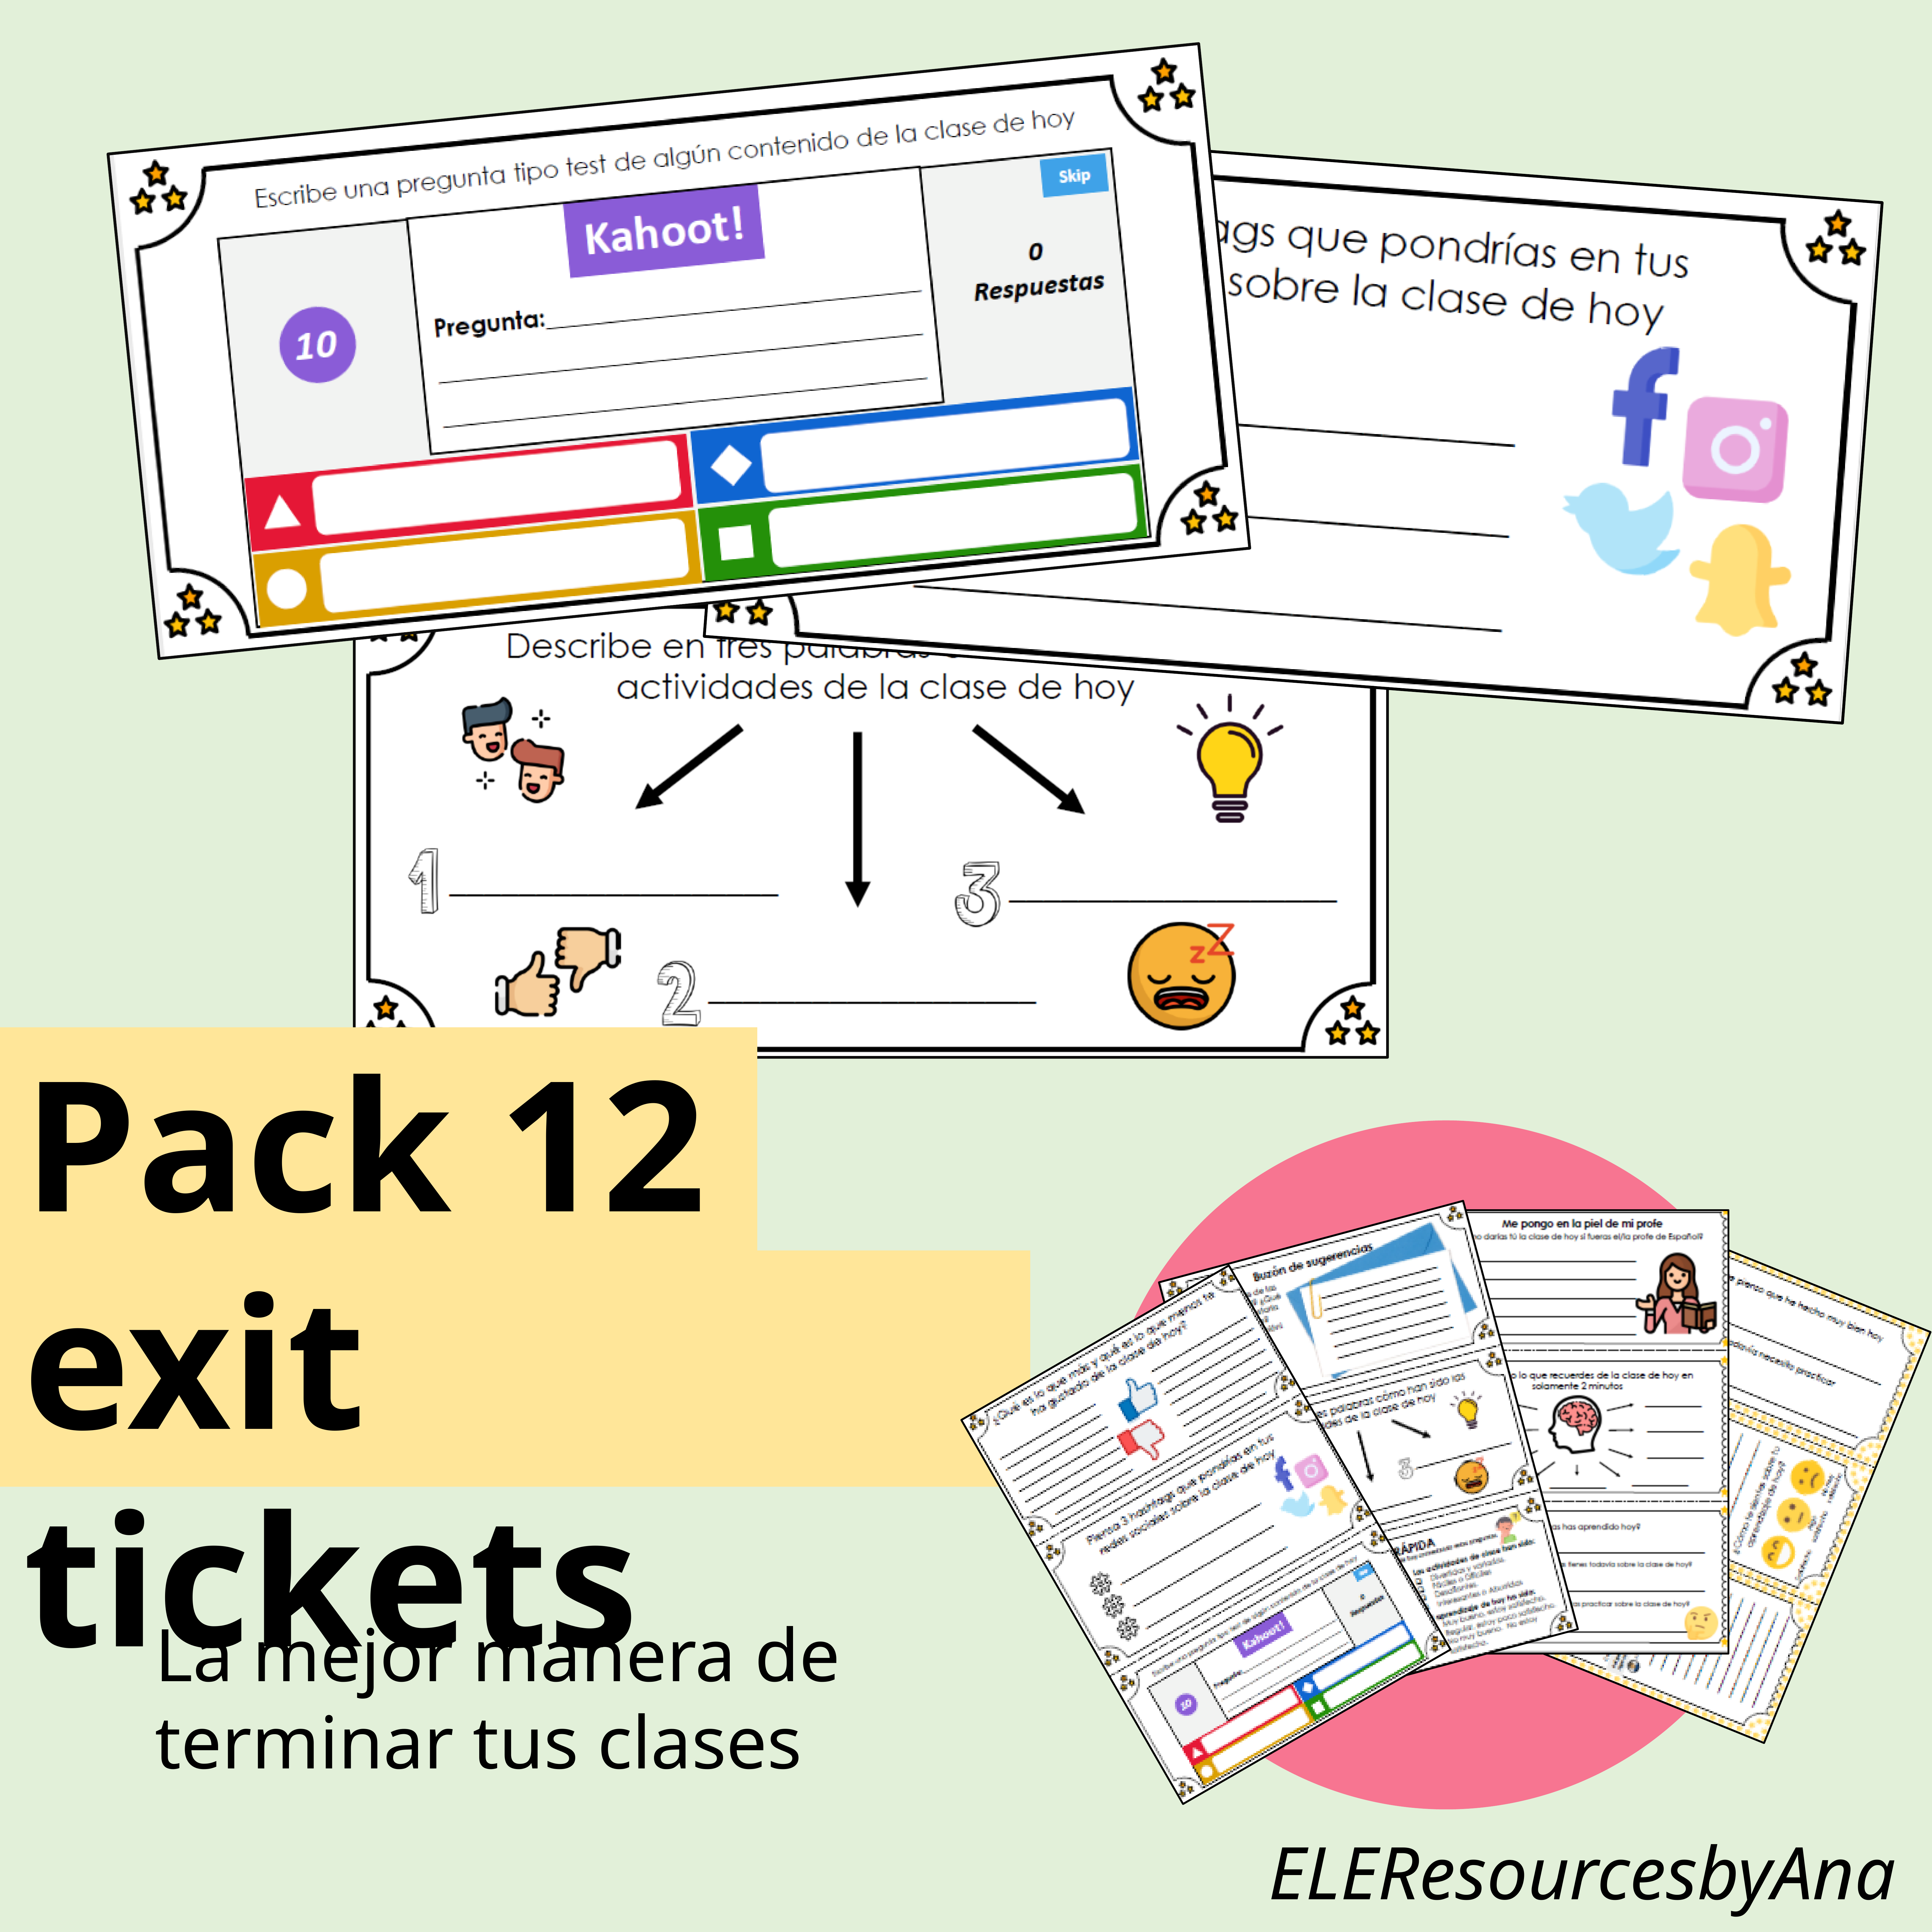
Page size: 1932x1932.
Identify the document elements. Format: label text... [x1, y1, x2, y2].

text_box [1049, 1215, 1852, 1766]
text_box [973, 1443, 999, 1487]
text_box Pack 12 exit tickets [18, 1028, 973, 1685]
text_box [1278, 1766, 1614, 1810]
text_box [0, 1250, 18, 1487]
picture [963, 1371, 1049, 1570]
text_box [0, 1027, 356, 1250]
text_box ELEResourcesbyAna [1264, 1824, 1932, 1916]
text_box La mejor manera de terminar tus clases [150, 1606, 973, 1911]
picture [1416, 1202, 1466, 1215]
picture [110, 45, 1881, 1056]
text_box [1209, 1120, 1678, 1215]
picture [1852, 1302, 1929, 1522]
picture [1163, 1766, 1246, 1802]
picture [1467, 1211, 1728, 1215]
text_box [973, 1250, 1031, 1412]
